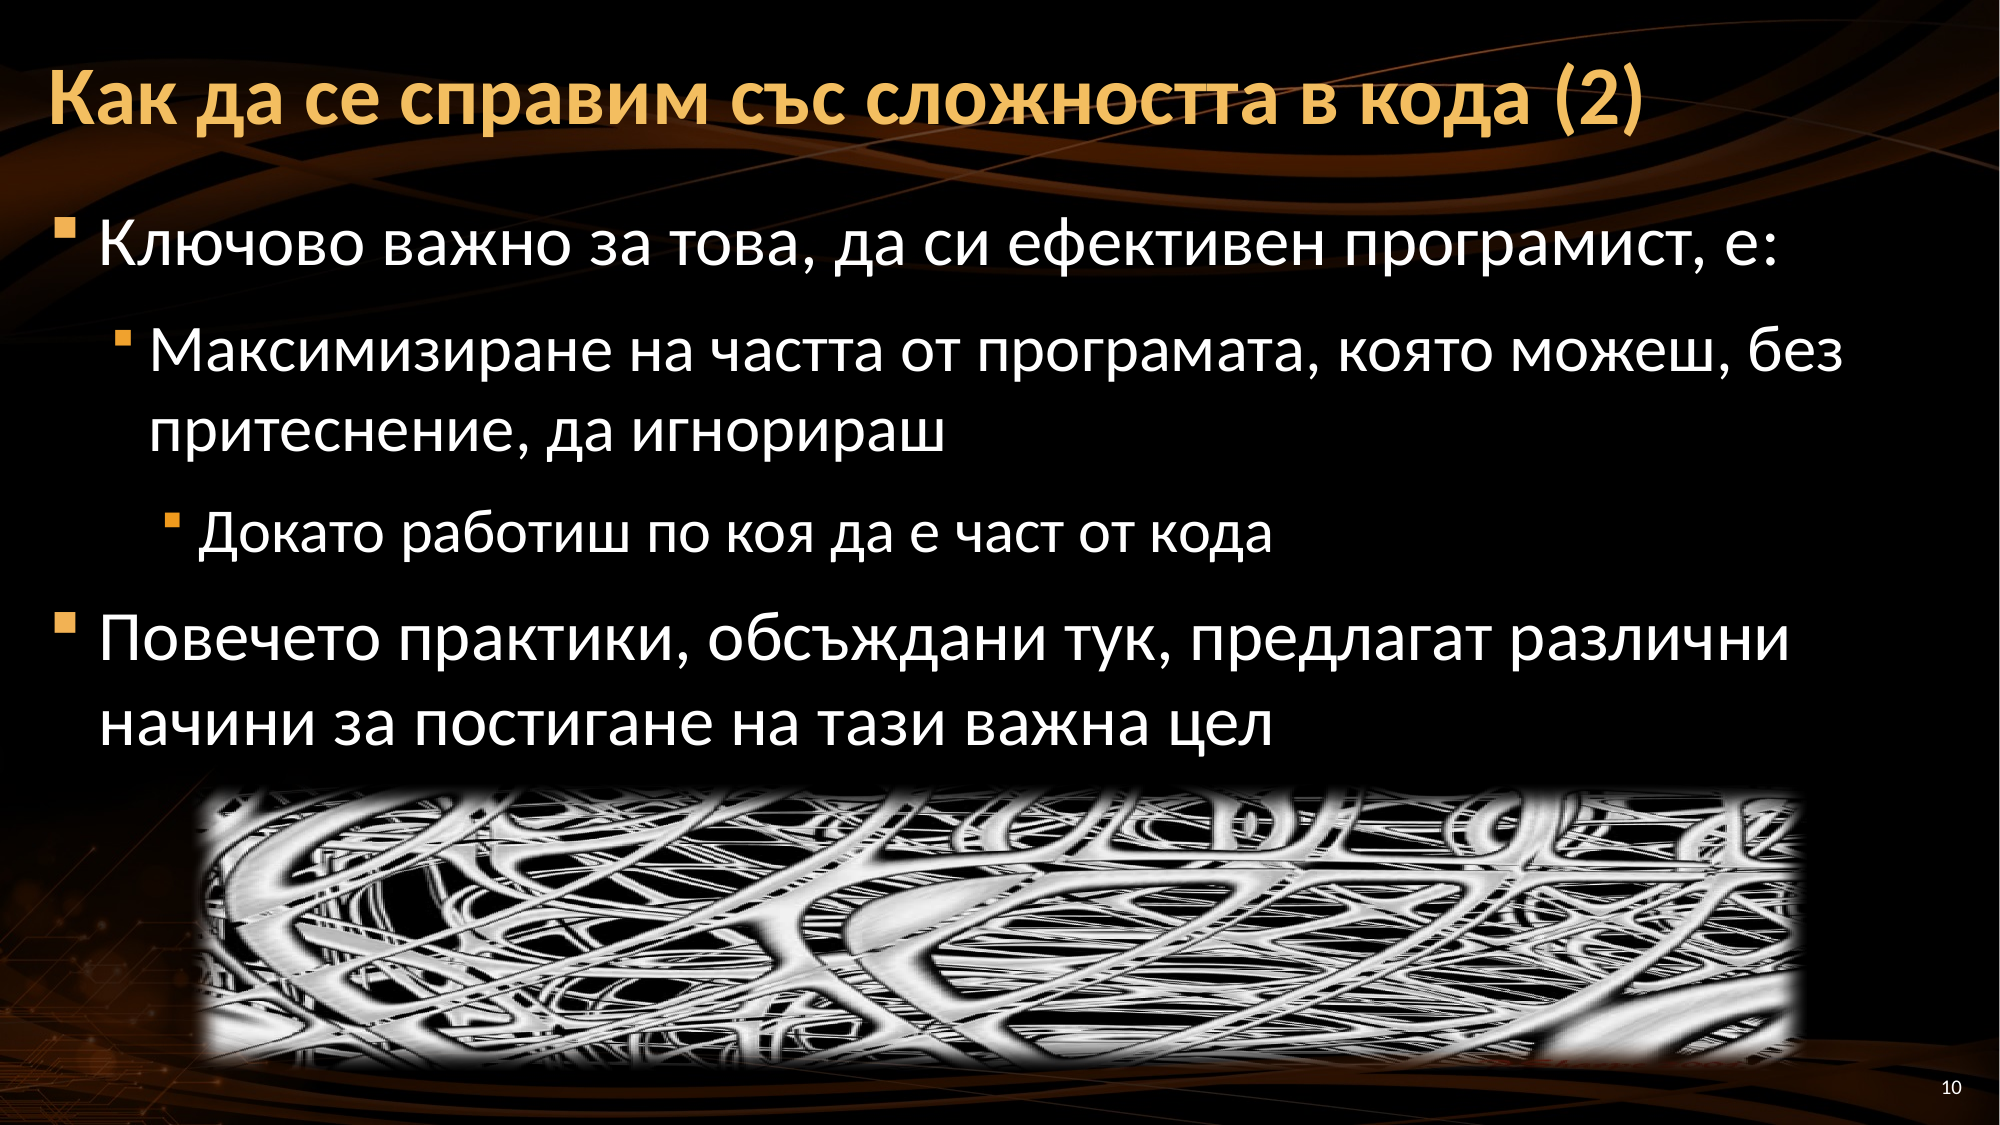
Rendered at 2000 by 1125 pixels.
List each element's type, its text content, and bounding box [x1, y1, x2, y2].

title Как да се справим със сложността в кода (2) [30, 6, 1968, 189]
picture [0, 0, 2000, 1125]
list Ключово важно за това, да си ефективен програмист, е: Максимизиране на частта от програмата, която можеш, без притеснение, да игнорираш Докато работиш по коя да е част от кода Повечето практики, обсъждани тук, предлагат различни начини за постигане на тази важна цел [31, 189, 1968, 1103]
slide_number 10 [1897, 1070, 1968, 1103]
